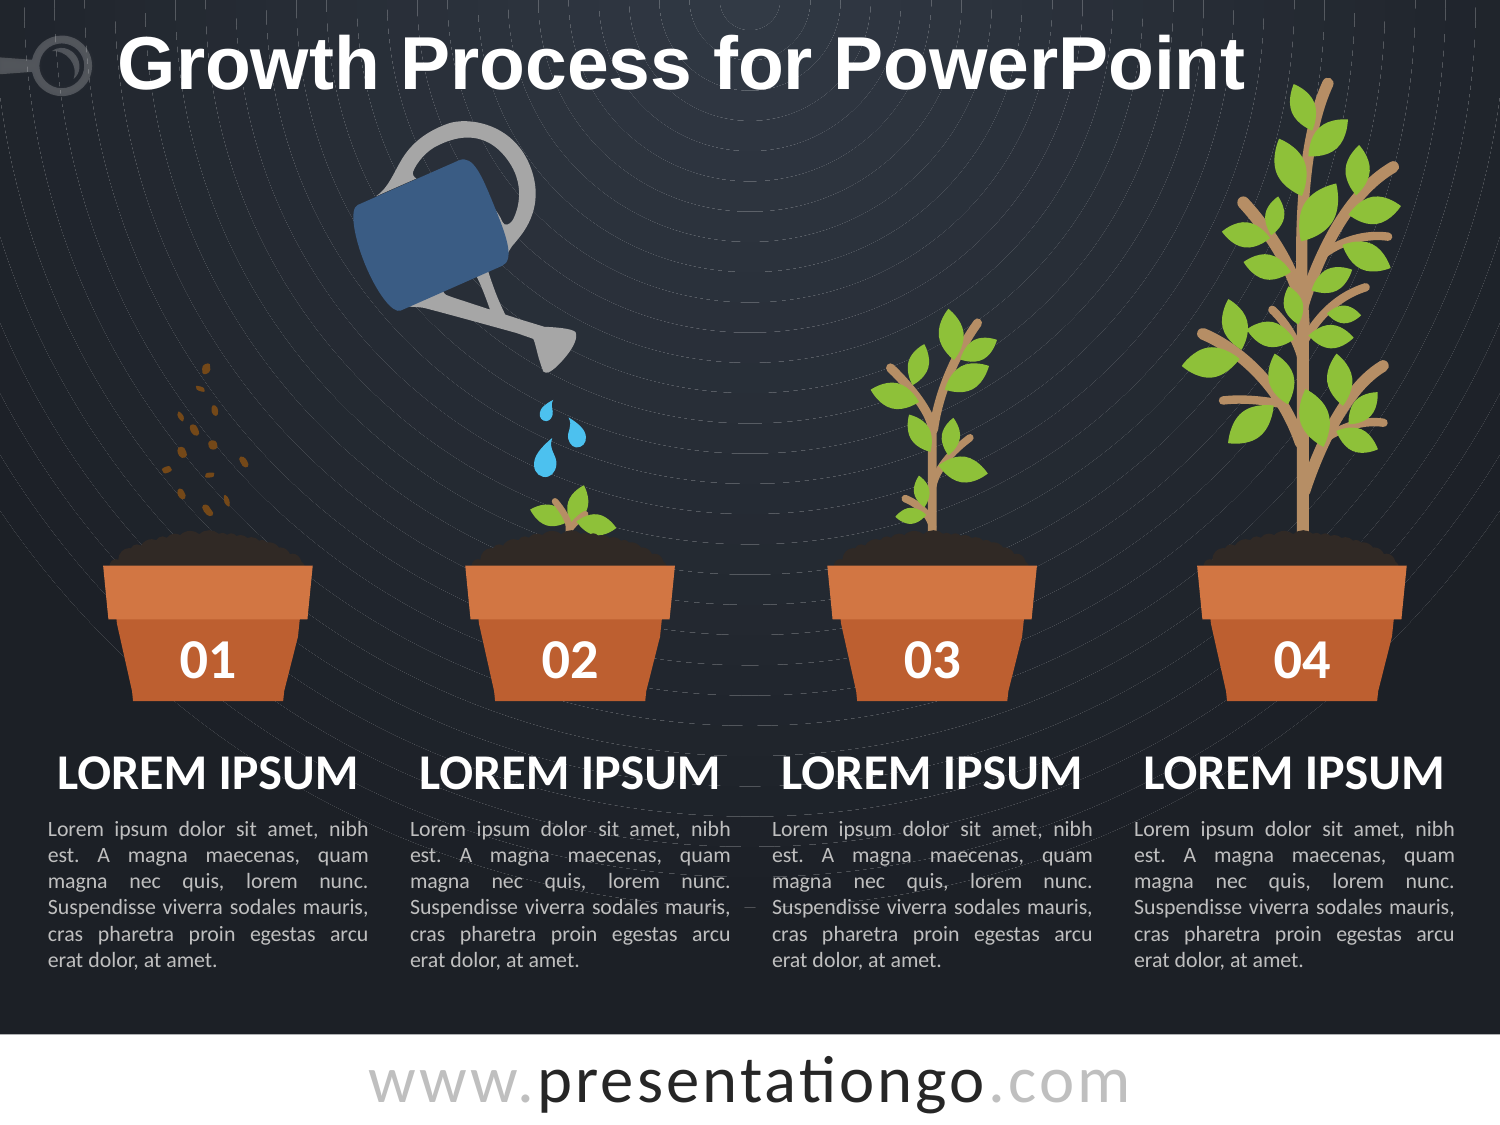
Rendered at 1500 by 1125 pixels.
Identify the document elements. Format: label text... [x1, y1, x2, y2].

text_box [827, 308, 1037, 701]
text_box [771, 731, 1094, 982]
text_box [103, 363, 313, 701]
title Growth Process for PowerPoint [103, 17, 1397, 139]
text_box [465, 485, 675, 702]
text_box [46, 731, 369, 982]
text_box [409, 731, 732, 982]
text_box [353, 121, 587, 478]
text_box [1133, 731, 1456, 982]
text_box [1181, 77, 1407, 702]
